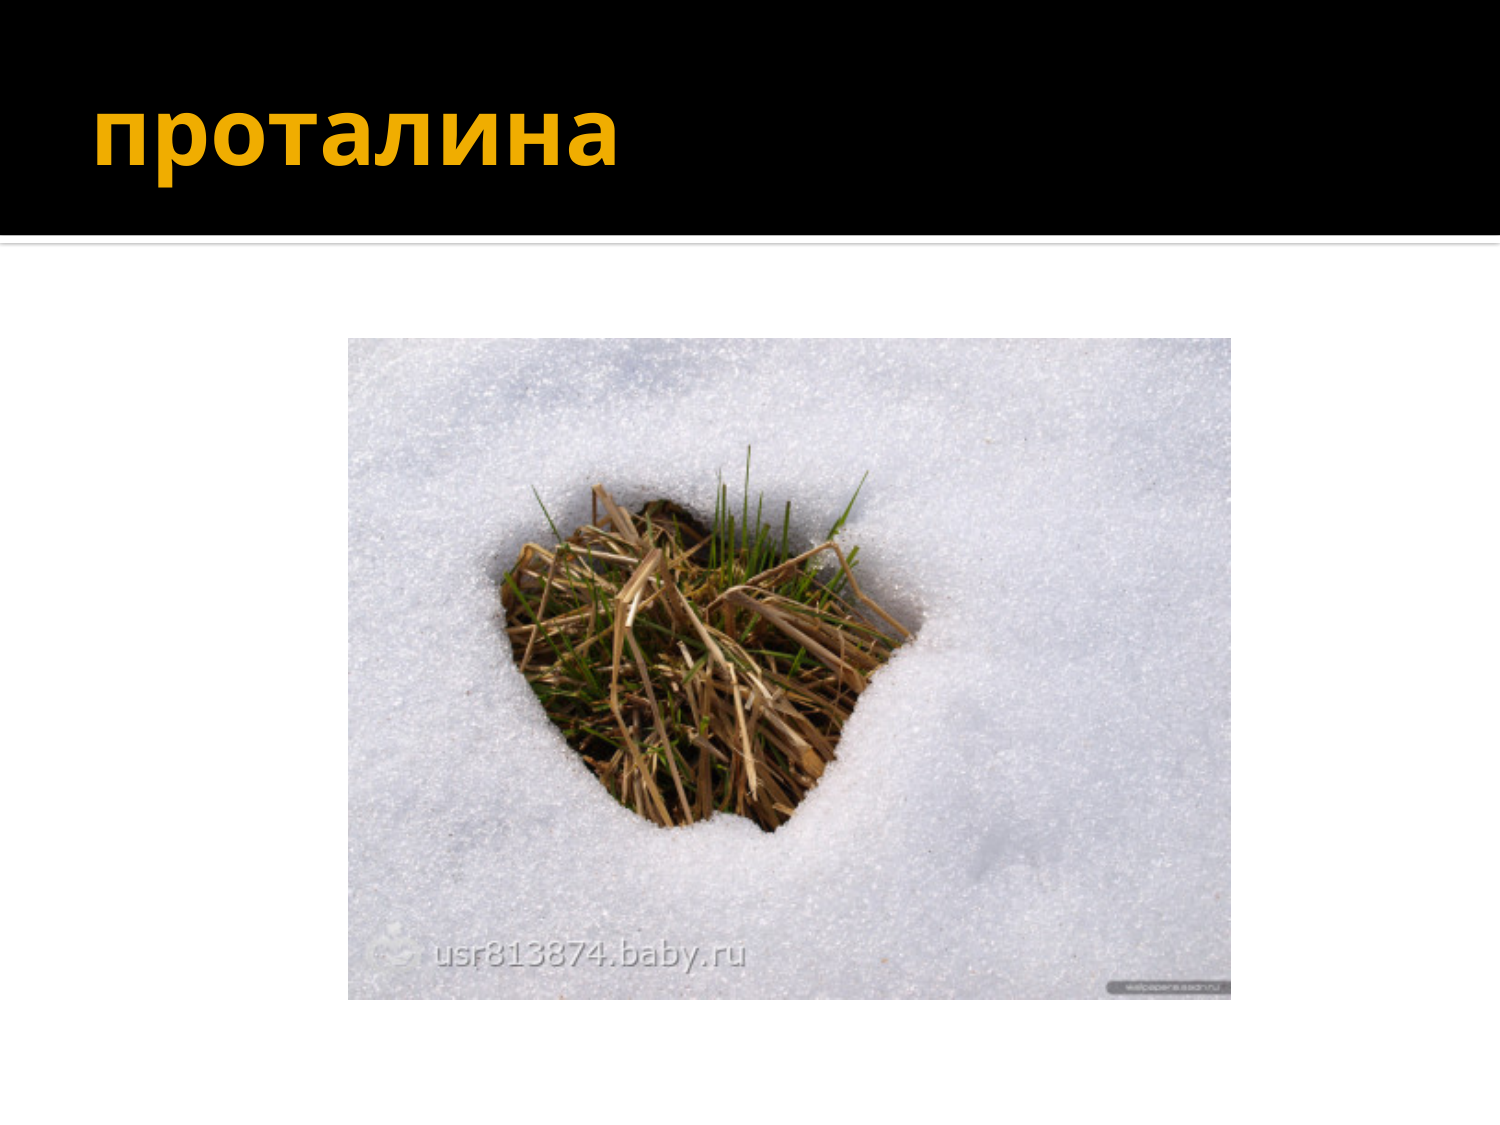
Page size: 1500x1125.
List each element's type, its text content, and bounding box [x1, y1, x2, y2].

title проталина [75, 25, 1425, 231]
picture [348, 338, 1231, 1000]
